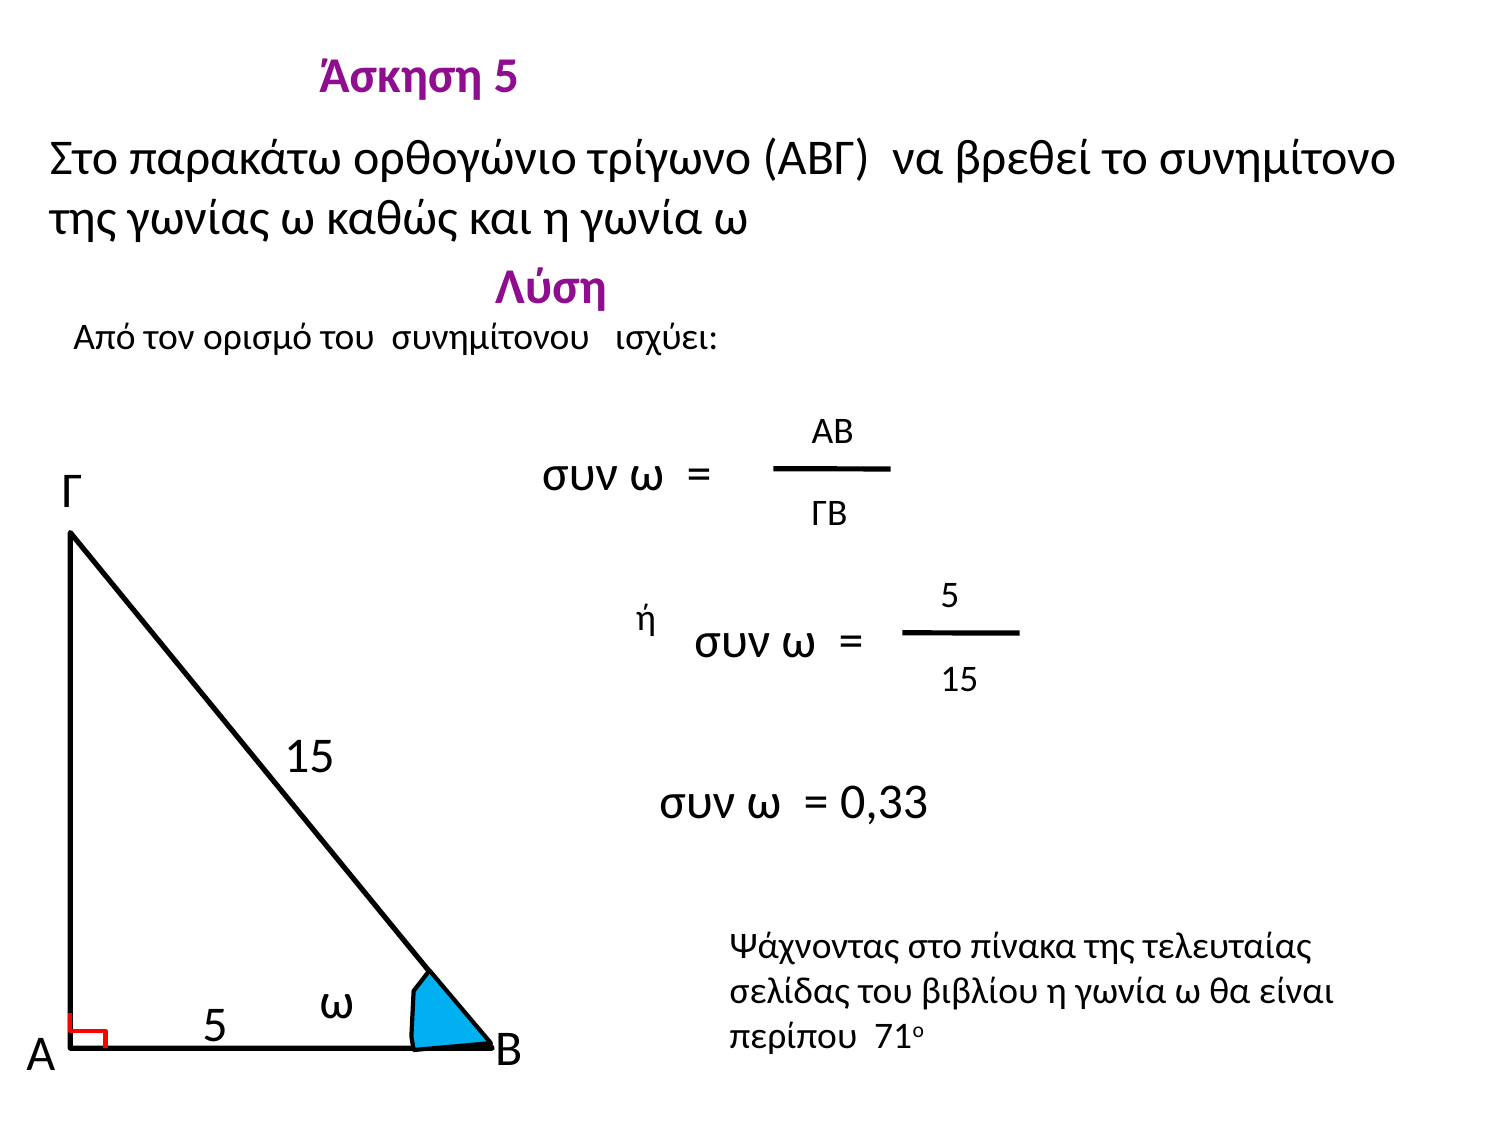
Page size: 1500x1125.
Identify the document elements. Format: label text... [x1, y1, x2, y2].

text_box συν ω = [679, 599, 903, 675]
text_box [69, 531, 428, 1049]
text_box ω [304, 960, 399, 1036]
text_box Ψάχνοντας στο πίνακα της τελευταίας σελίδας του βιβλίου η γωνία ω θα είναι περίπου 71ο [714, 913, 1430, 1064]
text_box ή [621, 585, 715, 646]
text_box Λύση [480, 246, 1102, 304]
text_box Από τον ορισμό του συνημίτονου ισχύει: [58, 304, 1500, 365]
text_box 5 [187, 984, 233, 1060]
text_box ΑΒ [796, 398, 903, 459]
text_box ΓΒ [796, 480, 891, 541]
text_box Β [480, 1007, 563, 1083]
text_box Α [11, 1012, 94, 1088]
text_box [409, 968, 493, 1053]
text_box 5 [925, 562, 1032, 623]
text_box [70, 1012, 106, 1049]
text_box Στο παρακάτω ορθογώνιο τρίγωνο (ΑΒΓ) να βρεθεί το συνημίτονο της γωνίας ω καθώς και η γωνία ω [35, 117, 1465, 252]
text_box Άσκηση 5 [304, 35, 645, 110]
text_box συν ω = [527, 433, 762, 509]
text_box 15 [269, 714, 387, 790]
text_box συν ω = 0,33 [644, 761, 985, 837]
text_box 15 [925, 646, 1020, 707]
text_box Γ [46, 450, 129, 526]
